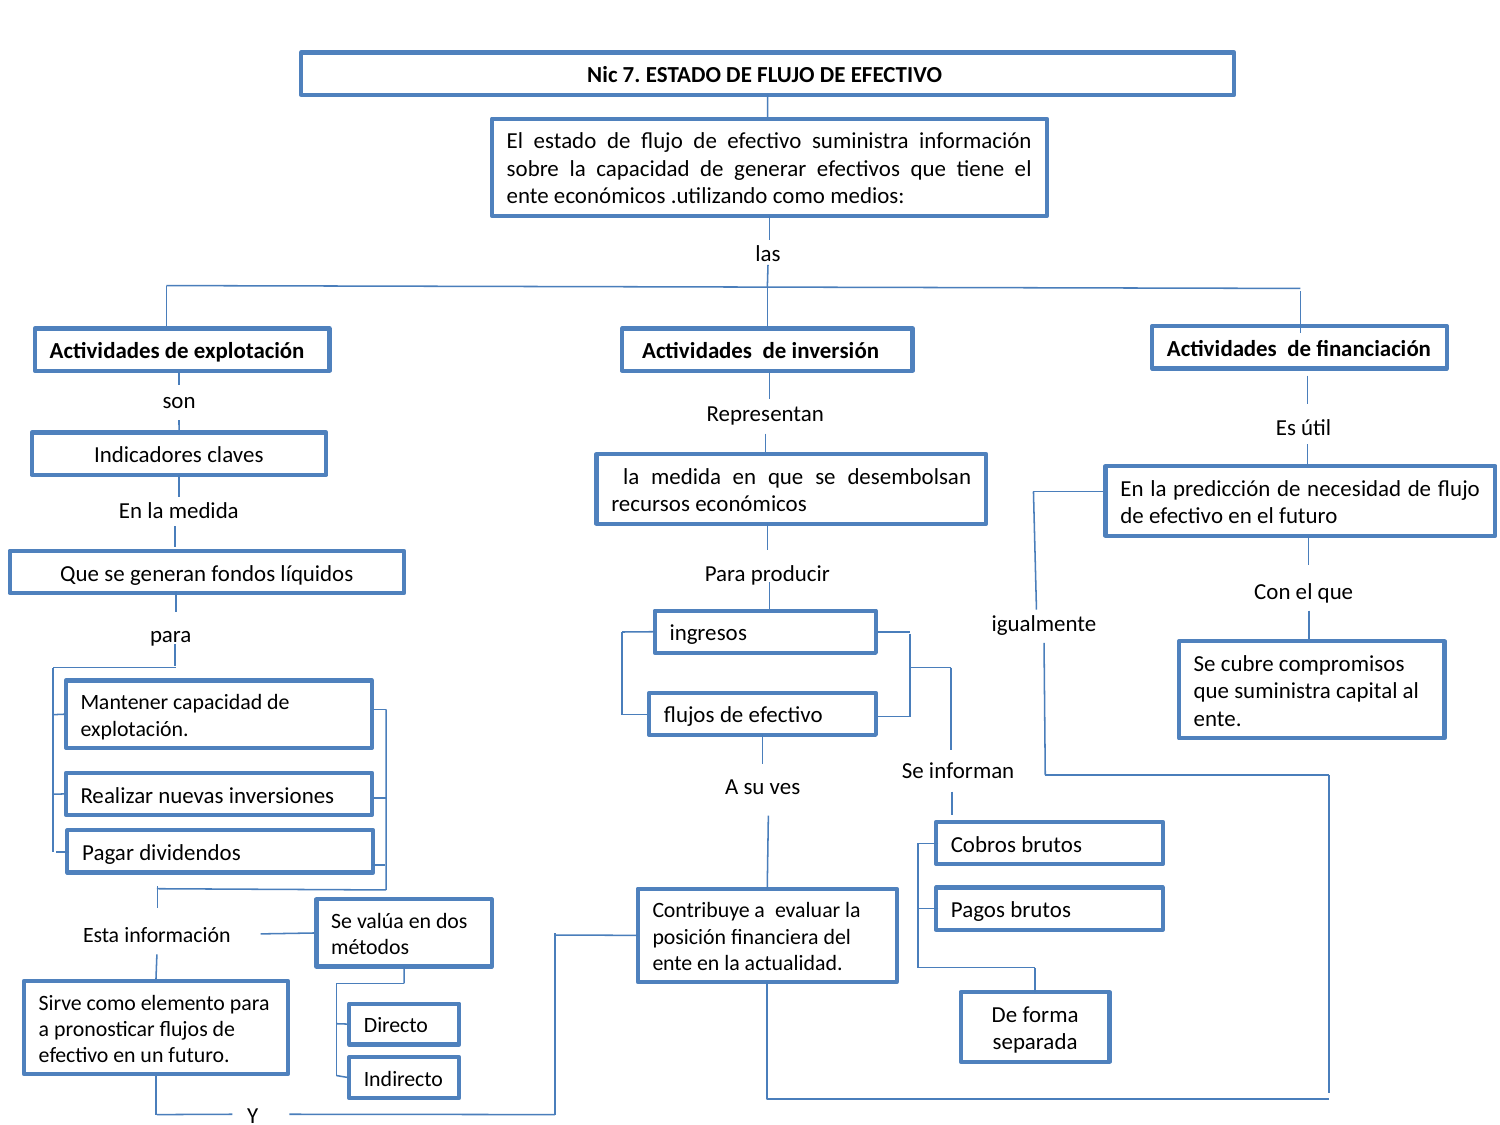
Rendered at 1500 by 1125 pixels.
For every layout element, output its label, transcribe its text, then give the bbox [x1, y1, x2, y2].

text_box flujos de efectivo [647, 691, 878, 737]
text_box Esta información [53, 913, 261, 955]
text_box para [107, 612, 235, 655]
text_box Se valúa en dos métodos [314, 897, 494, 969]
text_box Y [232, 1093, 290, 1125]
text_box Representan [690, 391, 840, 434]
text_box Es útil [1234, 405, 1384, 448]
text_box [167, 285, 762, 289]
text_box Directo [347, 1002, 461, 1047]
text_box Realizar nuevas inversiones [64, 771, 374, 817]
text_box las [740, 230, 799, 273]
text_box Pagos brutos [1111, 885, 1165, 932]
text_box Que se generan fondos líquidos [8, 549, 406, 595]
text_box la medida en que se desembolsan recursos económicos [594, 452, 988, 526]
text_box Cobros brutos [1111, 820, 1165, 866]
text_box Para producir [680, 550, 855, 594]
text_box igualmente [969, 600, 1119, 643]
text_box son [125, 377, 233, 421]
text_box Cobros brutos [934, 820, 984, 866]
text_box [773, 285, 1301, 289]
text_box Actividades de explotación [33, 326, 332, 373]
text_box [1030, 600, 1040, 614]
text_box De forma separada [959, 990, 984, 1064]
text_box En la predicción de necesidad de flujo de efectivo en el futuro [1103, 464, 1497, 538]
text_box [336, 1075, 350, 1079]
text_box Actividades de financiación [1150, 324, 1449, 371]
text_box Contribuye a evaluar la posición financiera del ente en la actualidad. [636, 887, 899, 984]
text_box Pagos brutos [934, 885, 984, 932]
text_box Sirve como elemento para a pronosticar flujos de efectivo en un futuro. [22, 979, 290, 1076]
text_box Pagar dividendos [65, 828, 375, 875]
text_box A su ves [688, 763, 837, 806]
text_box Con el que [1234, 569, 1384, 612]
text_box Se cubre compromisos que suministra capital al ente. [1177, 639, 1447, 740]
text_box Indicadores claves [30, 430, 328, 477]
text_box Indirecto [347, 1055, 461, 1100]
text_box Mantener capacidad de explotación. [64, 678, 374, 750]
text_box Actividades de inversión [620, 326, 915, 373]
text_box En la medida [102, 488, 256, 531]
text_box ingresos [653, 609, 878, 655]
text_box El estado de flujo de efectivo suministra información sobre la capacidad de generar efectivos que tiene el ente económicos .utilizando como medios: [490, 117, 1049, 218]
text_box Se informan [886, 748, 1036, 791]
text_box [989, 760, 1106, 1125]
text_box Nic 7. ESTADO DE FLUJO DE EFECTIVO [299, 50, 1236, 97]
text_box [1033, 497, 1037, 610]
